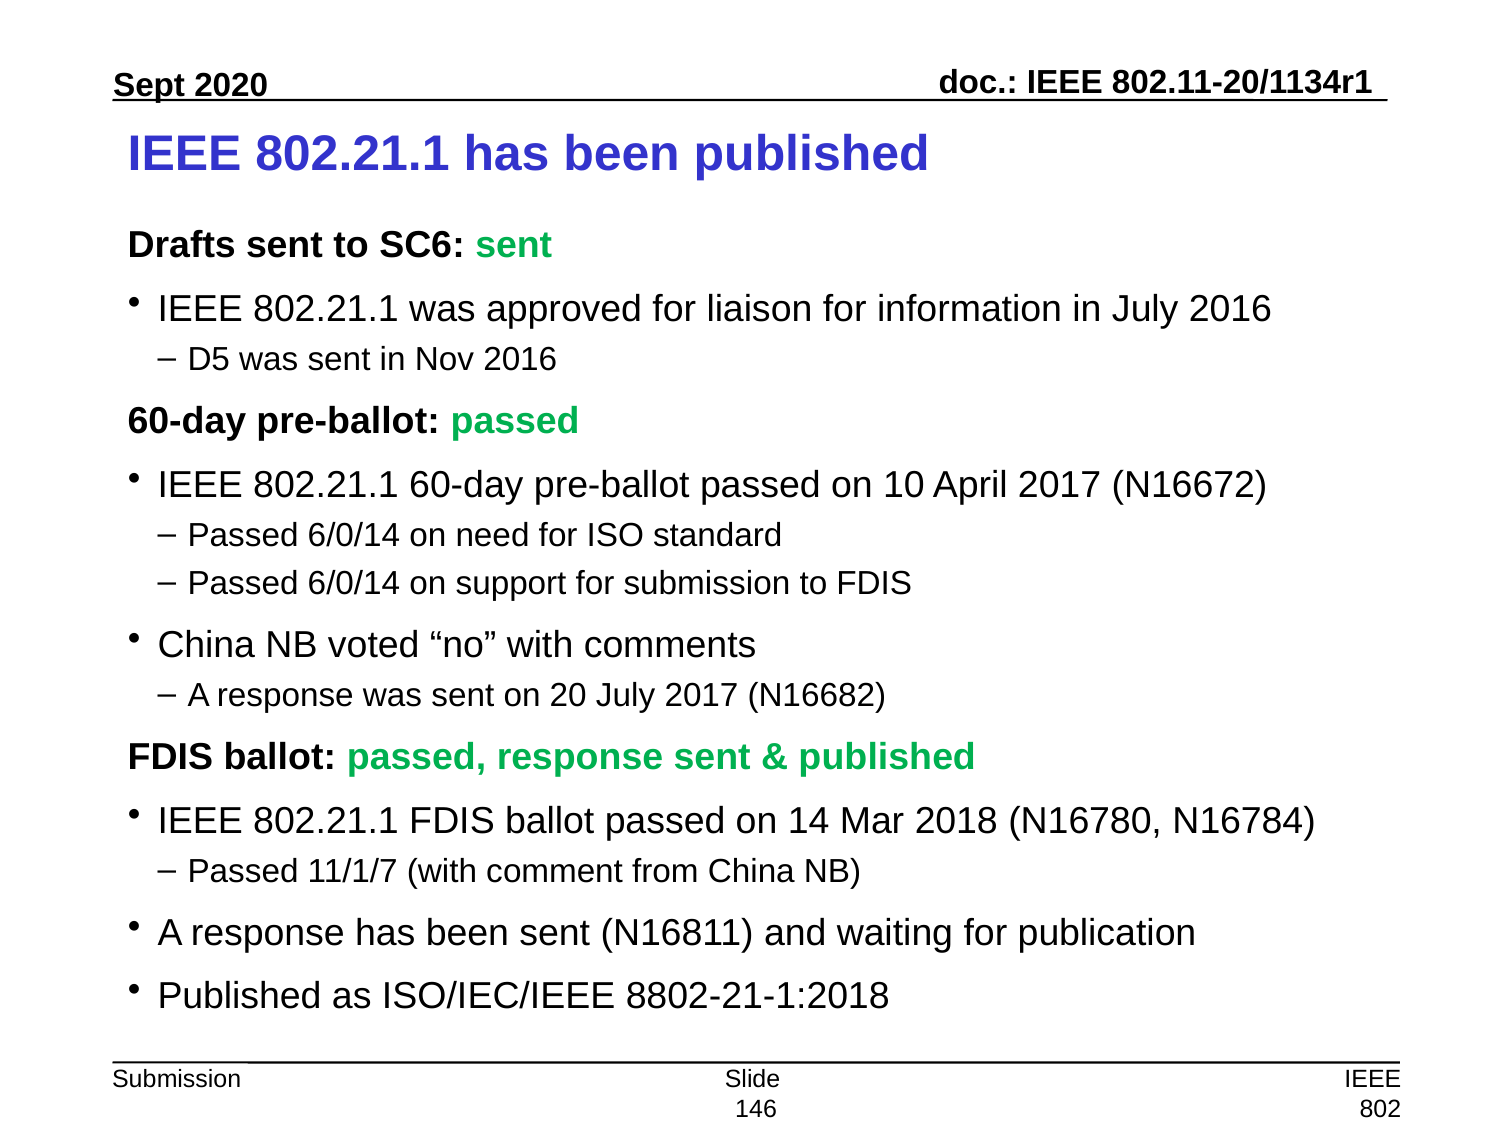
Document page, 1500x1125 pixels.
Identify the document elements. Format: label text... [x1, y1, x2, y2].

slide_number Slide 146 [709, 1061, 803, 1093]
footer IEEE 802 [1320, 1061, 1402, 1093]
list Drafts sent to SC6: sent IEEE 802.21.1 was approved for liaison for information in July 2016 D5 was sent in Nov 2016 60-day pre-ballot: passed IEEE 802.21.1 60-day pre-ballot passed on 10 April 2017 (N16672) Passed 6/0/14 on need for ISO standard Passed 6/0/14 on support for submission to FDIS China NB voted “no” with comments A response was sent on 20 July 2017 (N16682) FDIS ballot: passed, response sent & published IEEE 802.21.1 FDIS ballot passed on 14 Mar 2018 (N16780, N16784) Passed 11/1/7 (with comment from China NB) A response has been sent (N16811) and waiting for publication Published as ISO/IEC/IEEE 8802-21-1:2018 [112, 212, 1388, 888]
title IEEE 802.21.1 has been published [112, 112, 1388, 212]
